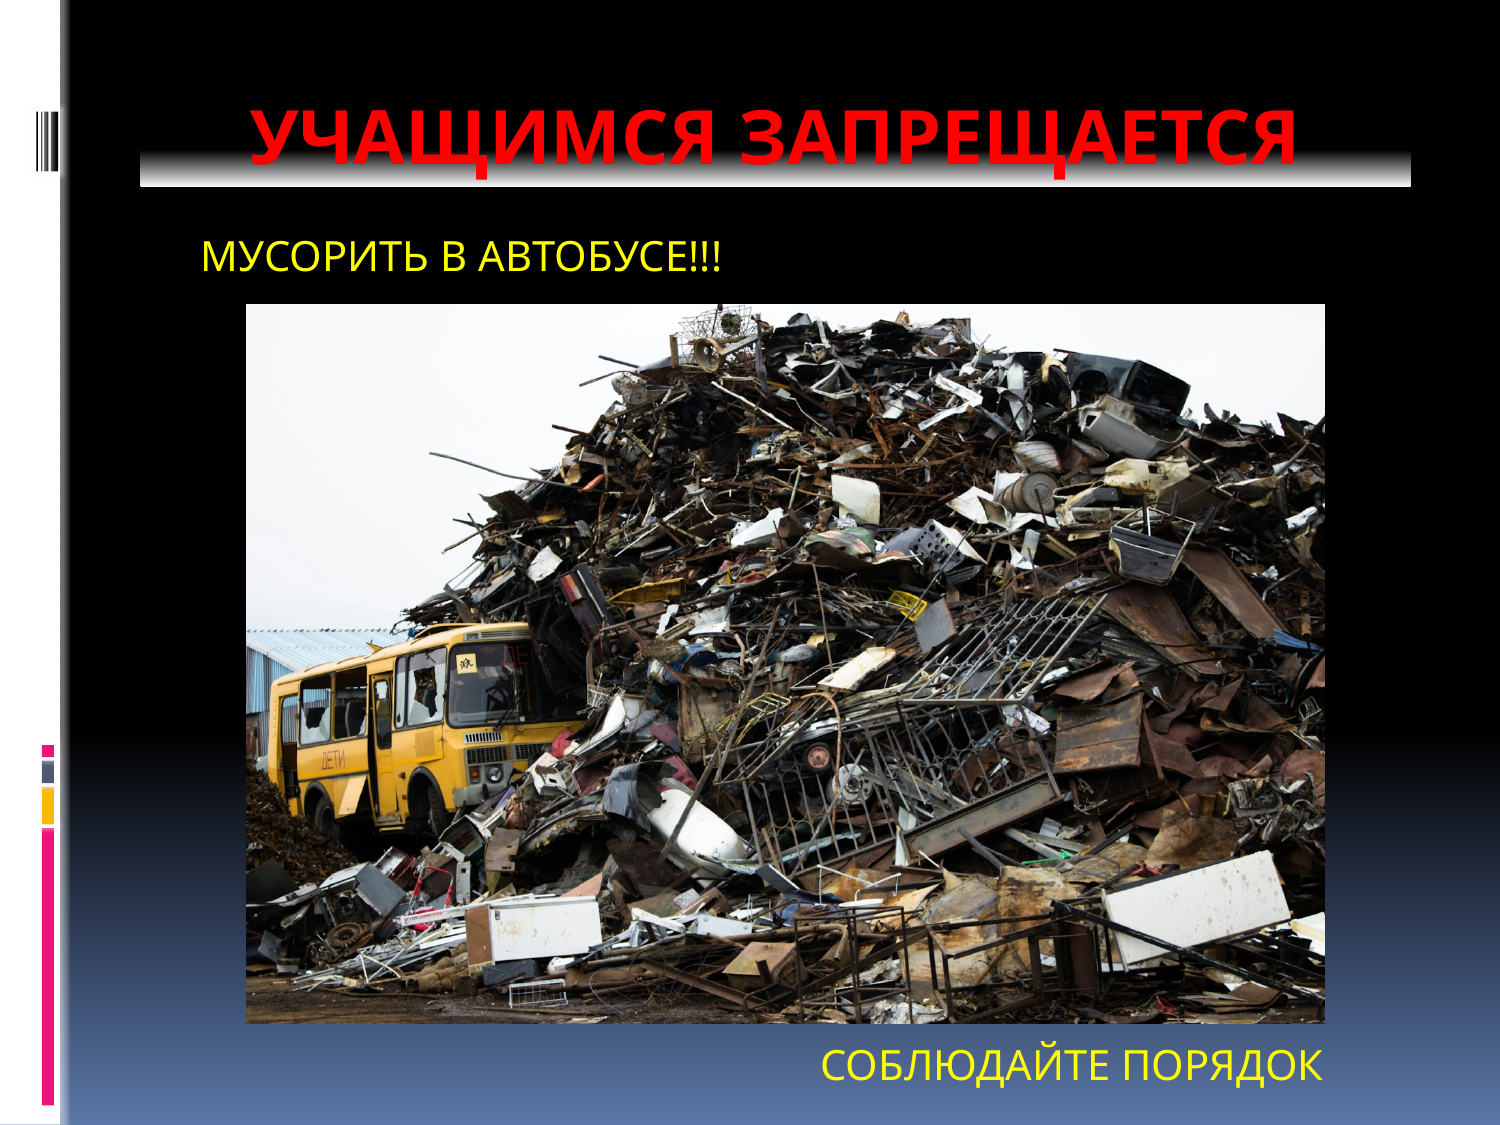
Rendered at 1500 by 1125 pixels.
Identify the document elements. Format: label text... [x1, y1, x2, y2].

text_box МУСОРИТЬ В АВТОБУСЕ!!! [186, 222, 738, 288]
text_box СОБЛЮДАЙТЕ ПОРЯДОК [805, 1031, 1339, 1097]
picture [245, 304, 1325, 1024]
text_box УЧАЩИМСЯ ЗАПРЕЩАЕТСЯ [140, 81, 1411, 187]
